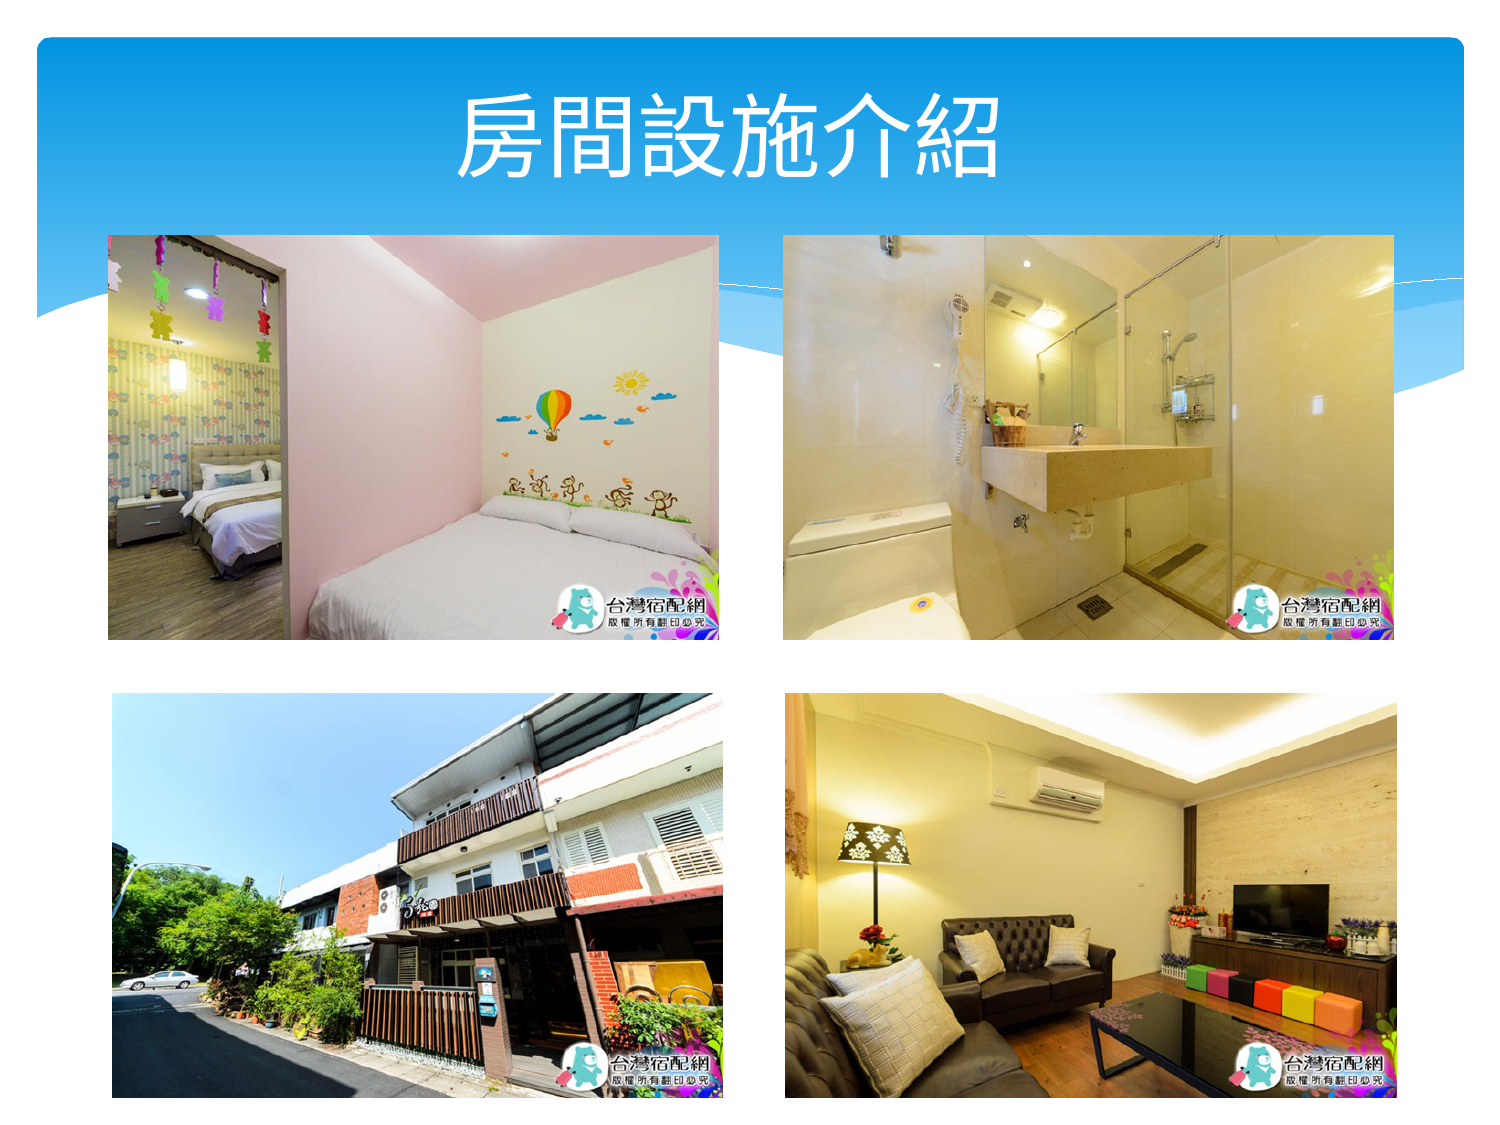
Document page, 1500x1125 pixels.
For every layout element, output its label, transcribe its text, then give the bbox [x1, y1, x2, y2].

title 房間設施介紹 [64, 31, 1415, 237]
picture [783, 235, 1394, 640]
picture [785, 693, 1397, 1098]
picture [111, 693, 723, 1098]
picture [108, 235, 719, 640]
